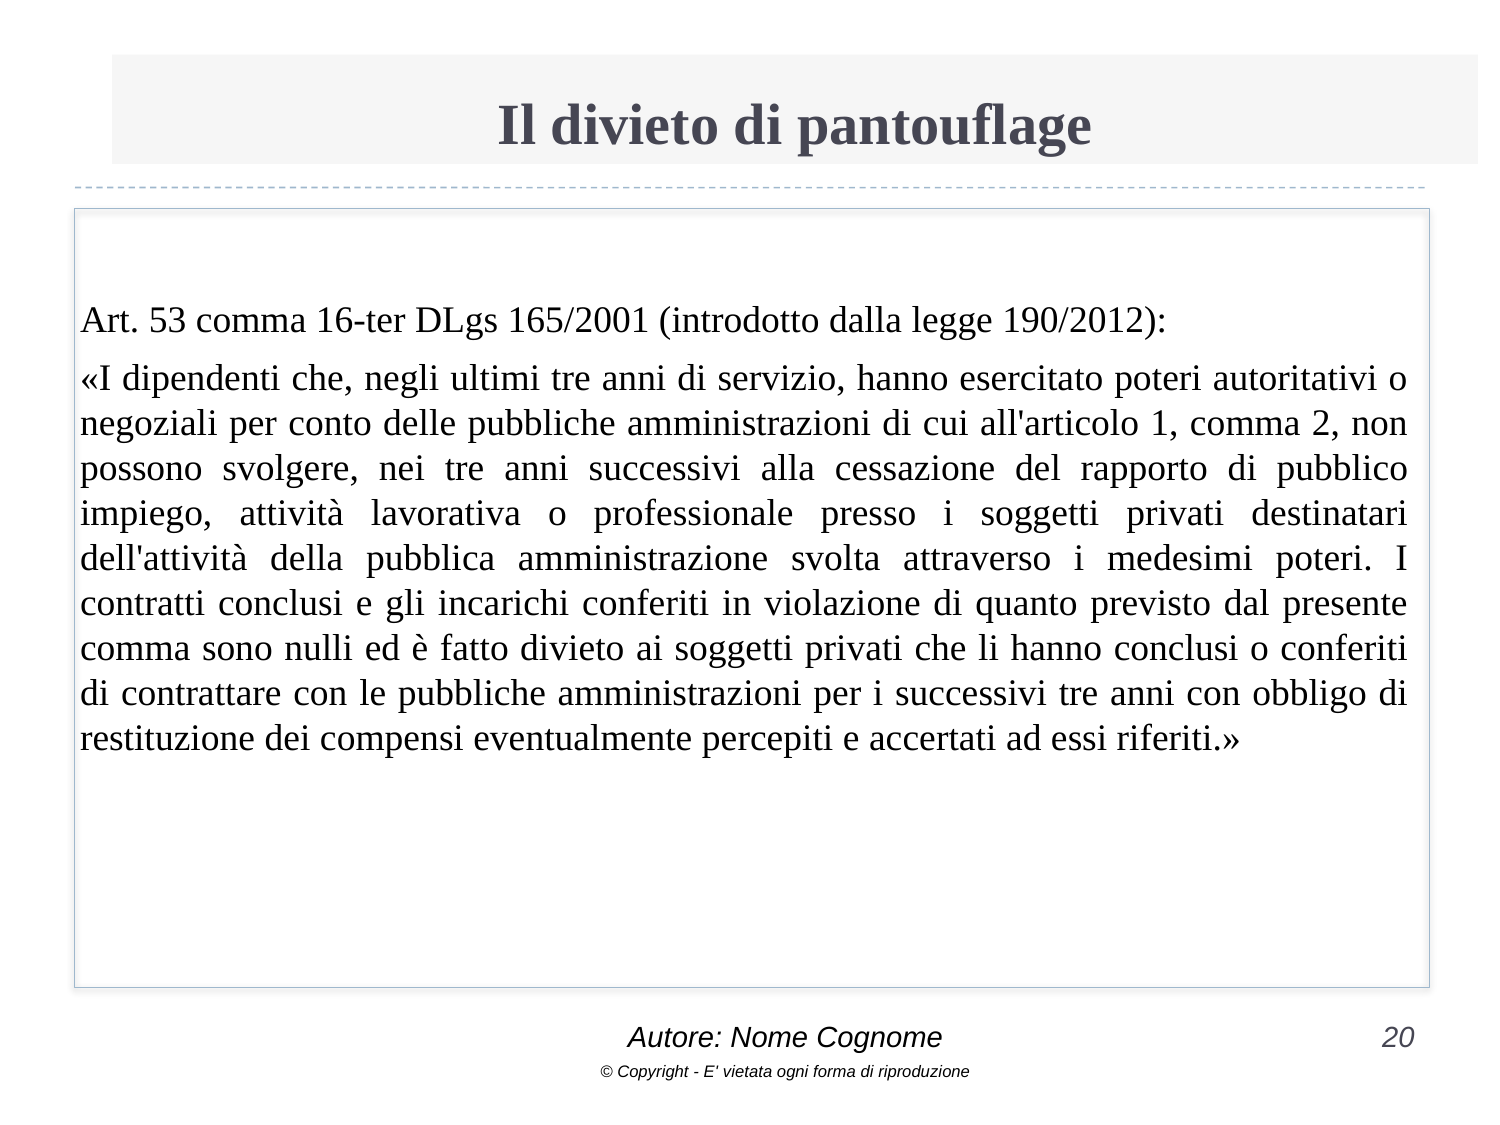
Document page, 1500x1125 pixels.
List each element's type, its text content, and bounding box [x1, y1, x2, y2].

title Il divieto di pantouflage [112, 54, 1478, 164]
list Art. 53 comma 16-ter DLgs 165/2001 (introdotto dalla legge 190/2012): «I dipendenti che, negli ultimi tre anni di servizio, hanno esercitato poteri autoritativi o negoziali per conto delle pubbliche amministrazioni di cui all'articolo 1, comma 2, non possono svolgere, nei tre anni successivi alla cessazione del rapporto di pubblico impiego, attività lavorativa o professionale presso i soggetti privati destinatari dell'attività della pubblica amministrazione svolta attraverso i medesimi poteri. I contratti conclusi e gli incarichi conferiti in violazione di quanto previsto dal presente comma sono nulli ed è fatto divieto ai soggetti privati che li hanno conclusi o conferiti di contrattare con le pubbliche amministrazioni per i successivi tre anni con obbligo di restituzione dei compensi eventualmente percepiti e accertati ad essi riferiti.» [64, 172, 1425, 1010]
